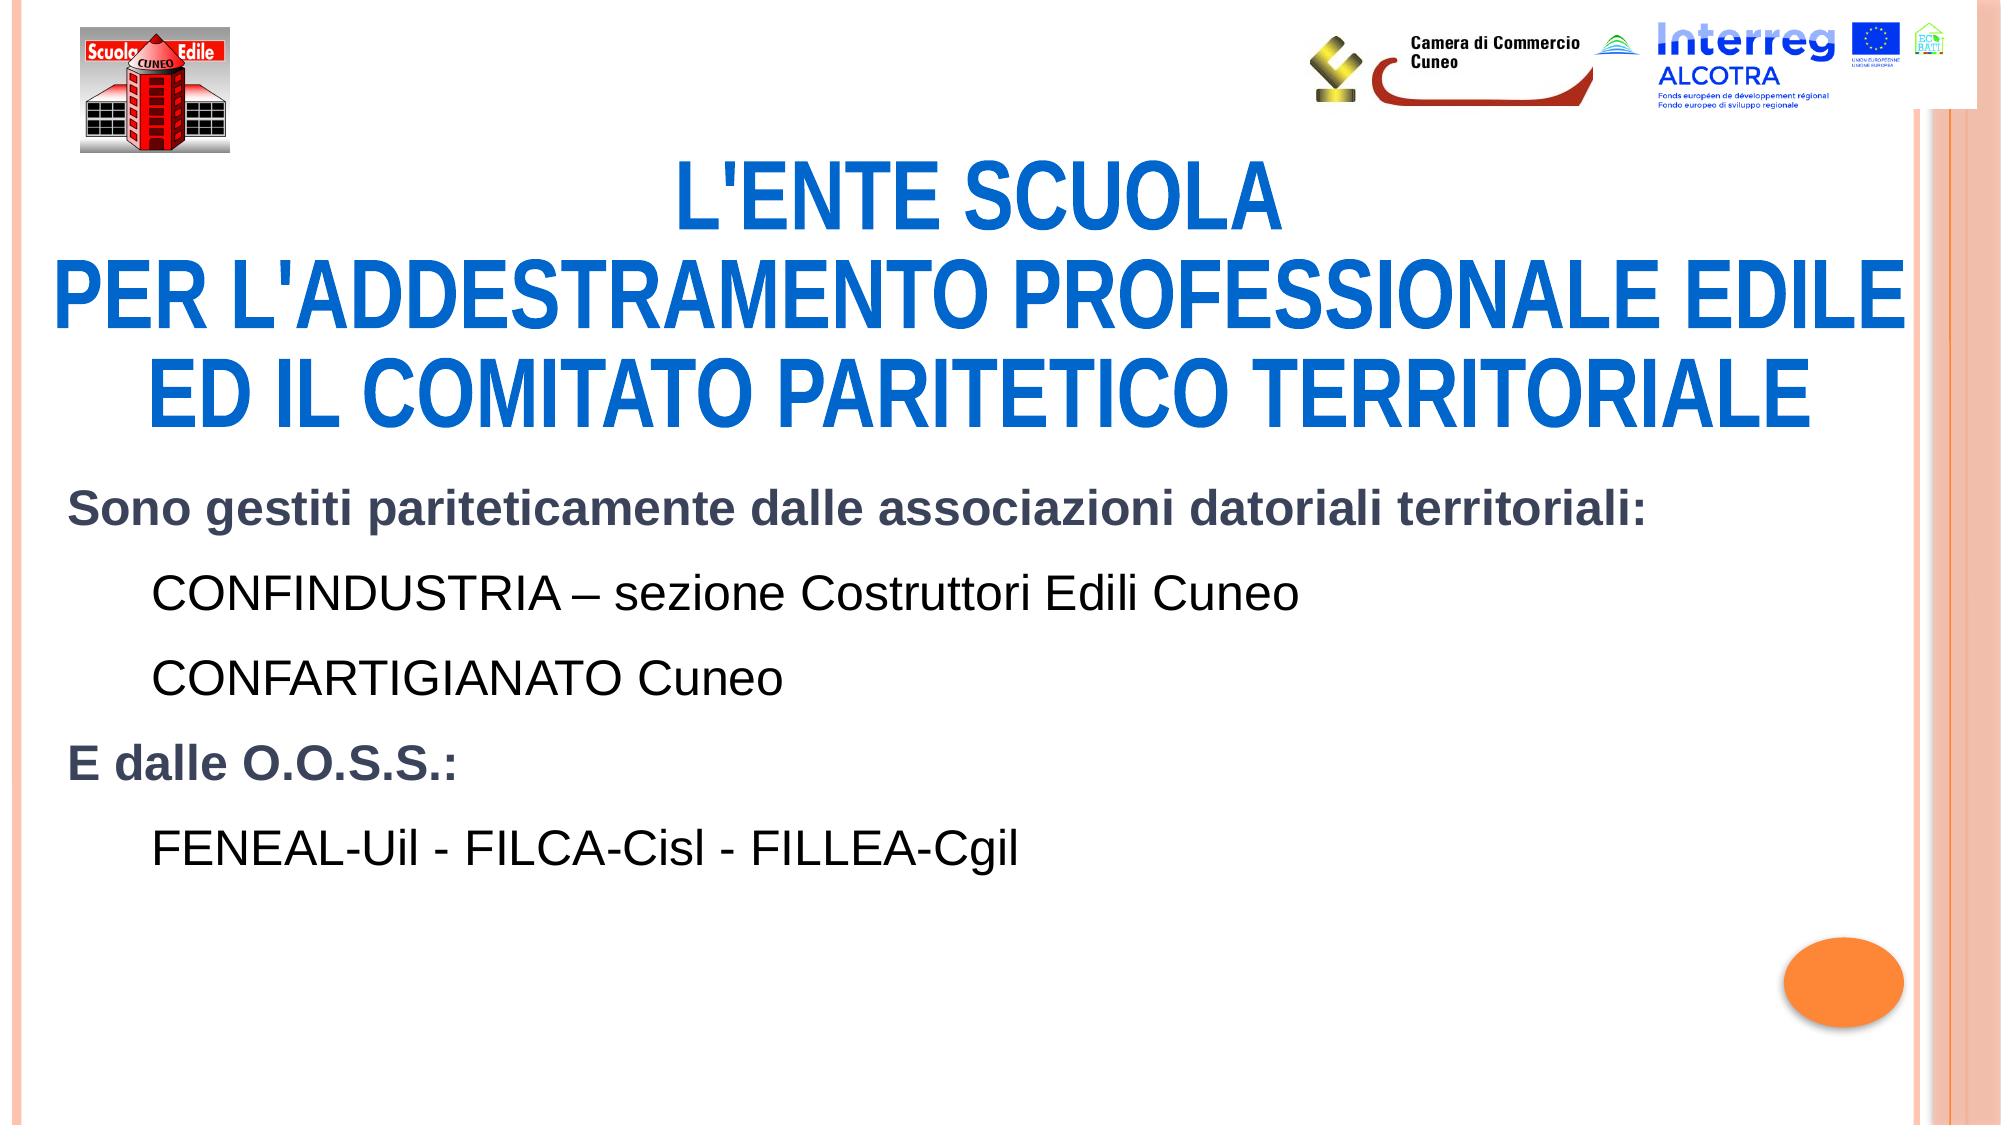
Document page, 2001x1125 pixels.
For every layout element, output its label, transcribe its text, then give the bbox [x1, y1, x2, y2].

picture [1305, 0, 1977, 170]
picture [80, 27, 230, 154]
text_box Sono gestiti pariteticamente dalle associazioni datoriali territoriali: CONFINDUSTRIA – sezione Costruttori Edili Cuneo CONFARTIGIANATO Cuneo E dalle O.O.S.S.: FENEAL-Uil - FILCA-Cisl - FILLEA-Cgil [52, 467, 1978, 883]
